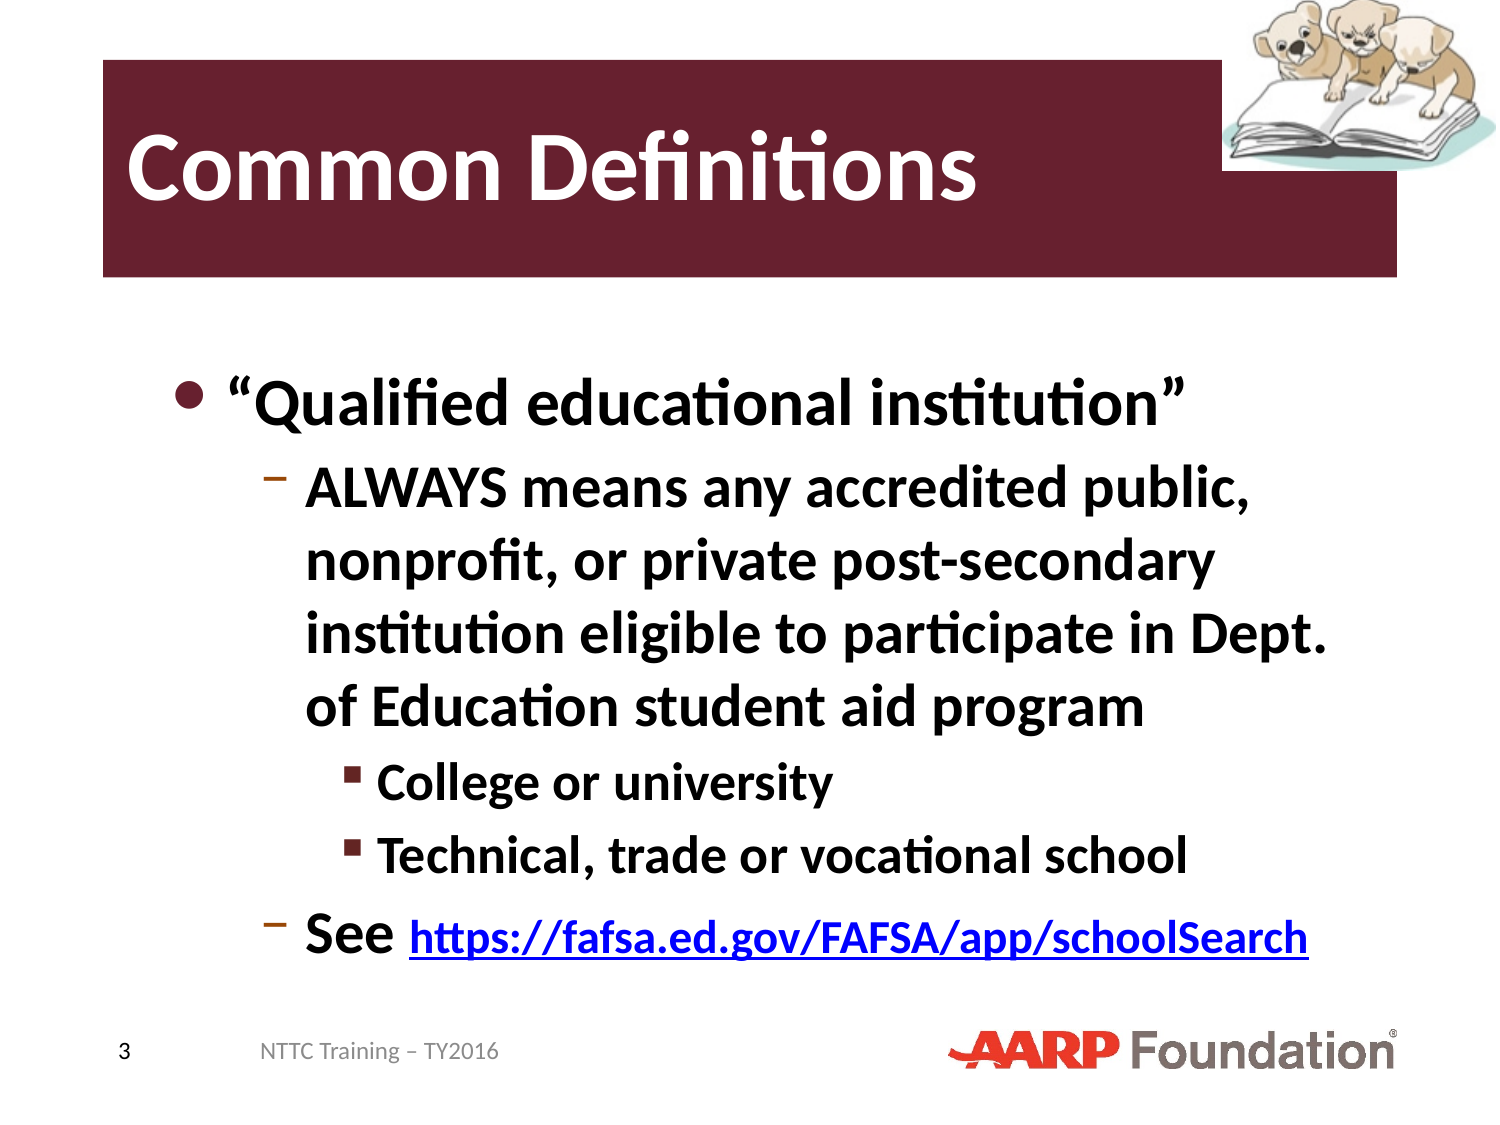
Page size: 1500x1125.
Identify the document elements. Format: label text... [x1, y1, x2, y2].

picture [948, 1029, 1397, 1069]
picture [1222, 0, 1496, 171]
list “Qualified educational institution” ALWAYS means any accredited public, nonprofit, or private post-secondary institution eligible to participate in Dept. of Education student aid program College or university Technical, trade or vocational school See https://fafsa.ed.gov/FAFSA/app/schoolSearch [156, 350, 1394, 988]
footer NTTC Training – TY2016 [245, 1019, 812, 1080]
slide_number 3 [103, 1019, 208, 1080]
title Common Definitions [103, 59, 1397, 278]
